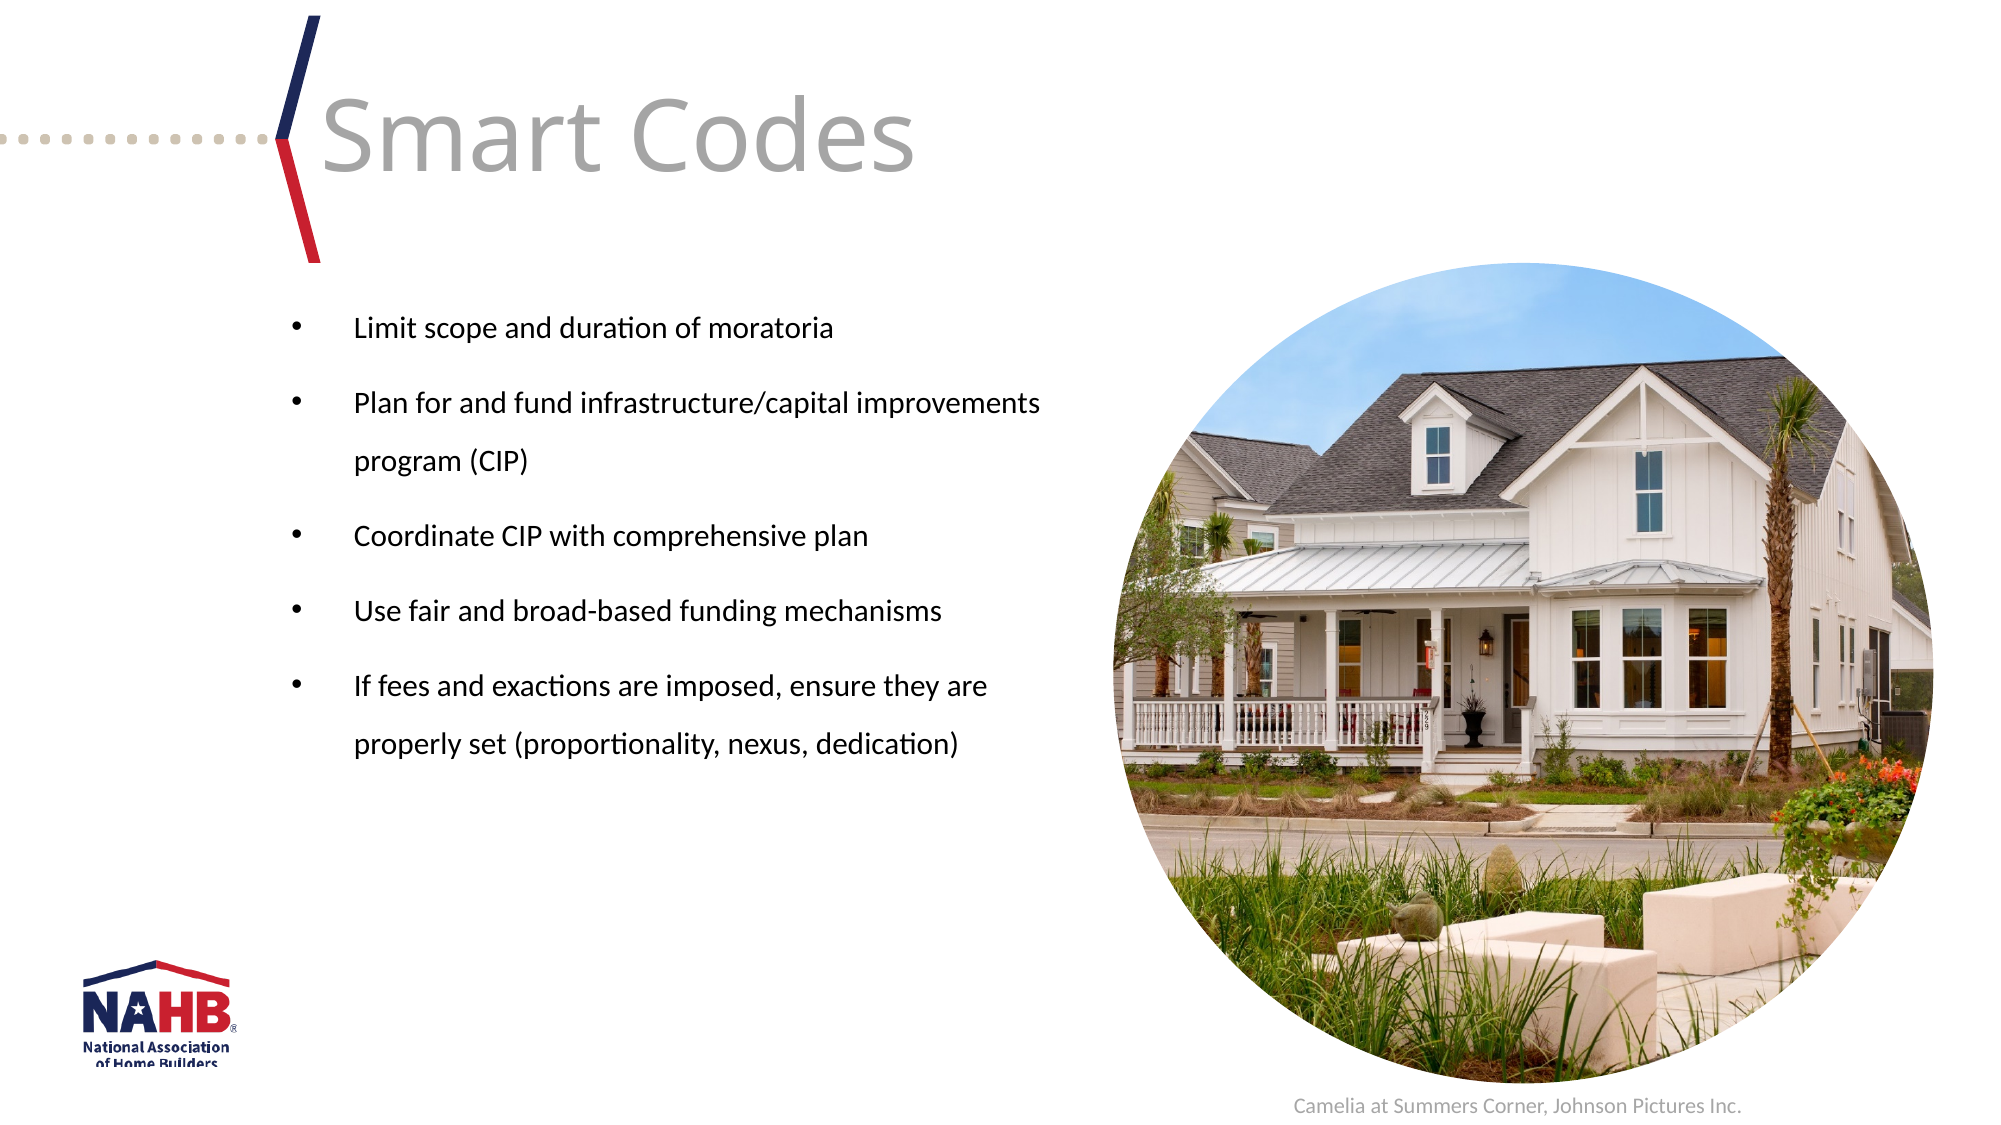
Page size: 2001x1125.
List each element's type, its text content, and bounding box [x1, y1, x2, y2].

text_box Camelia at Summers Corner, Johnson Pictures Inc. [1279, 1084, 1758, 1125]
list Limit scope and duration of moratoria Plan for and fund infrastructure/capital improvements program (CIP) Coordinate CIP with comprehensive plan Use fair and broad-based funding mechanisms If fees and exactions are imposed, ensure they are properly set (proportionality, nexus, dedication) [291, 285, 1063, 824]
list Smart Codes [320, 15, 1847, 263]
picture [1113, 262, 1934, 1084]
